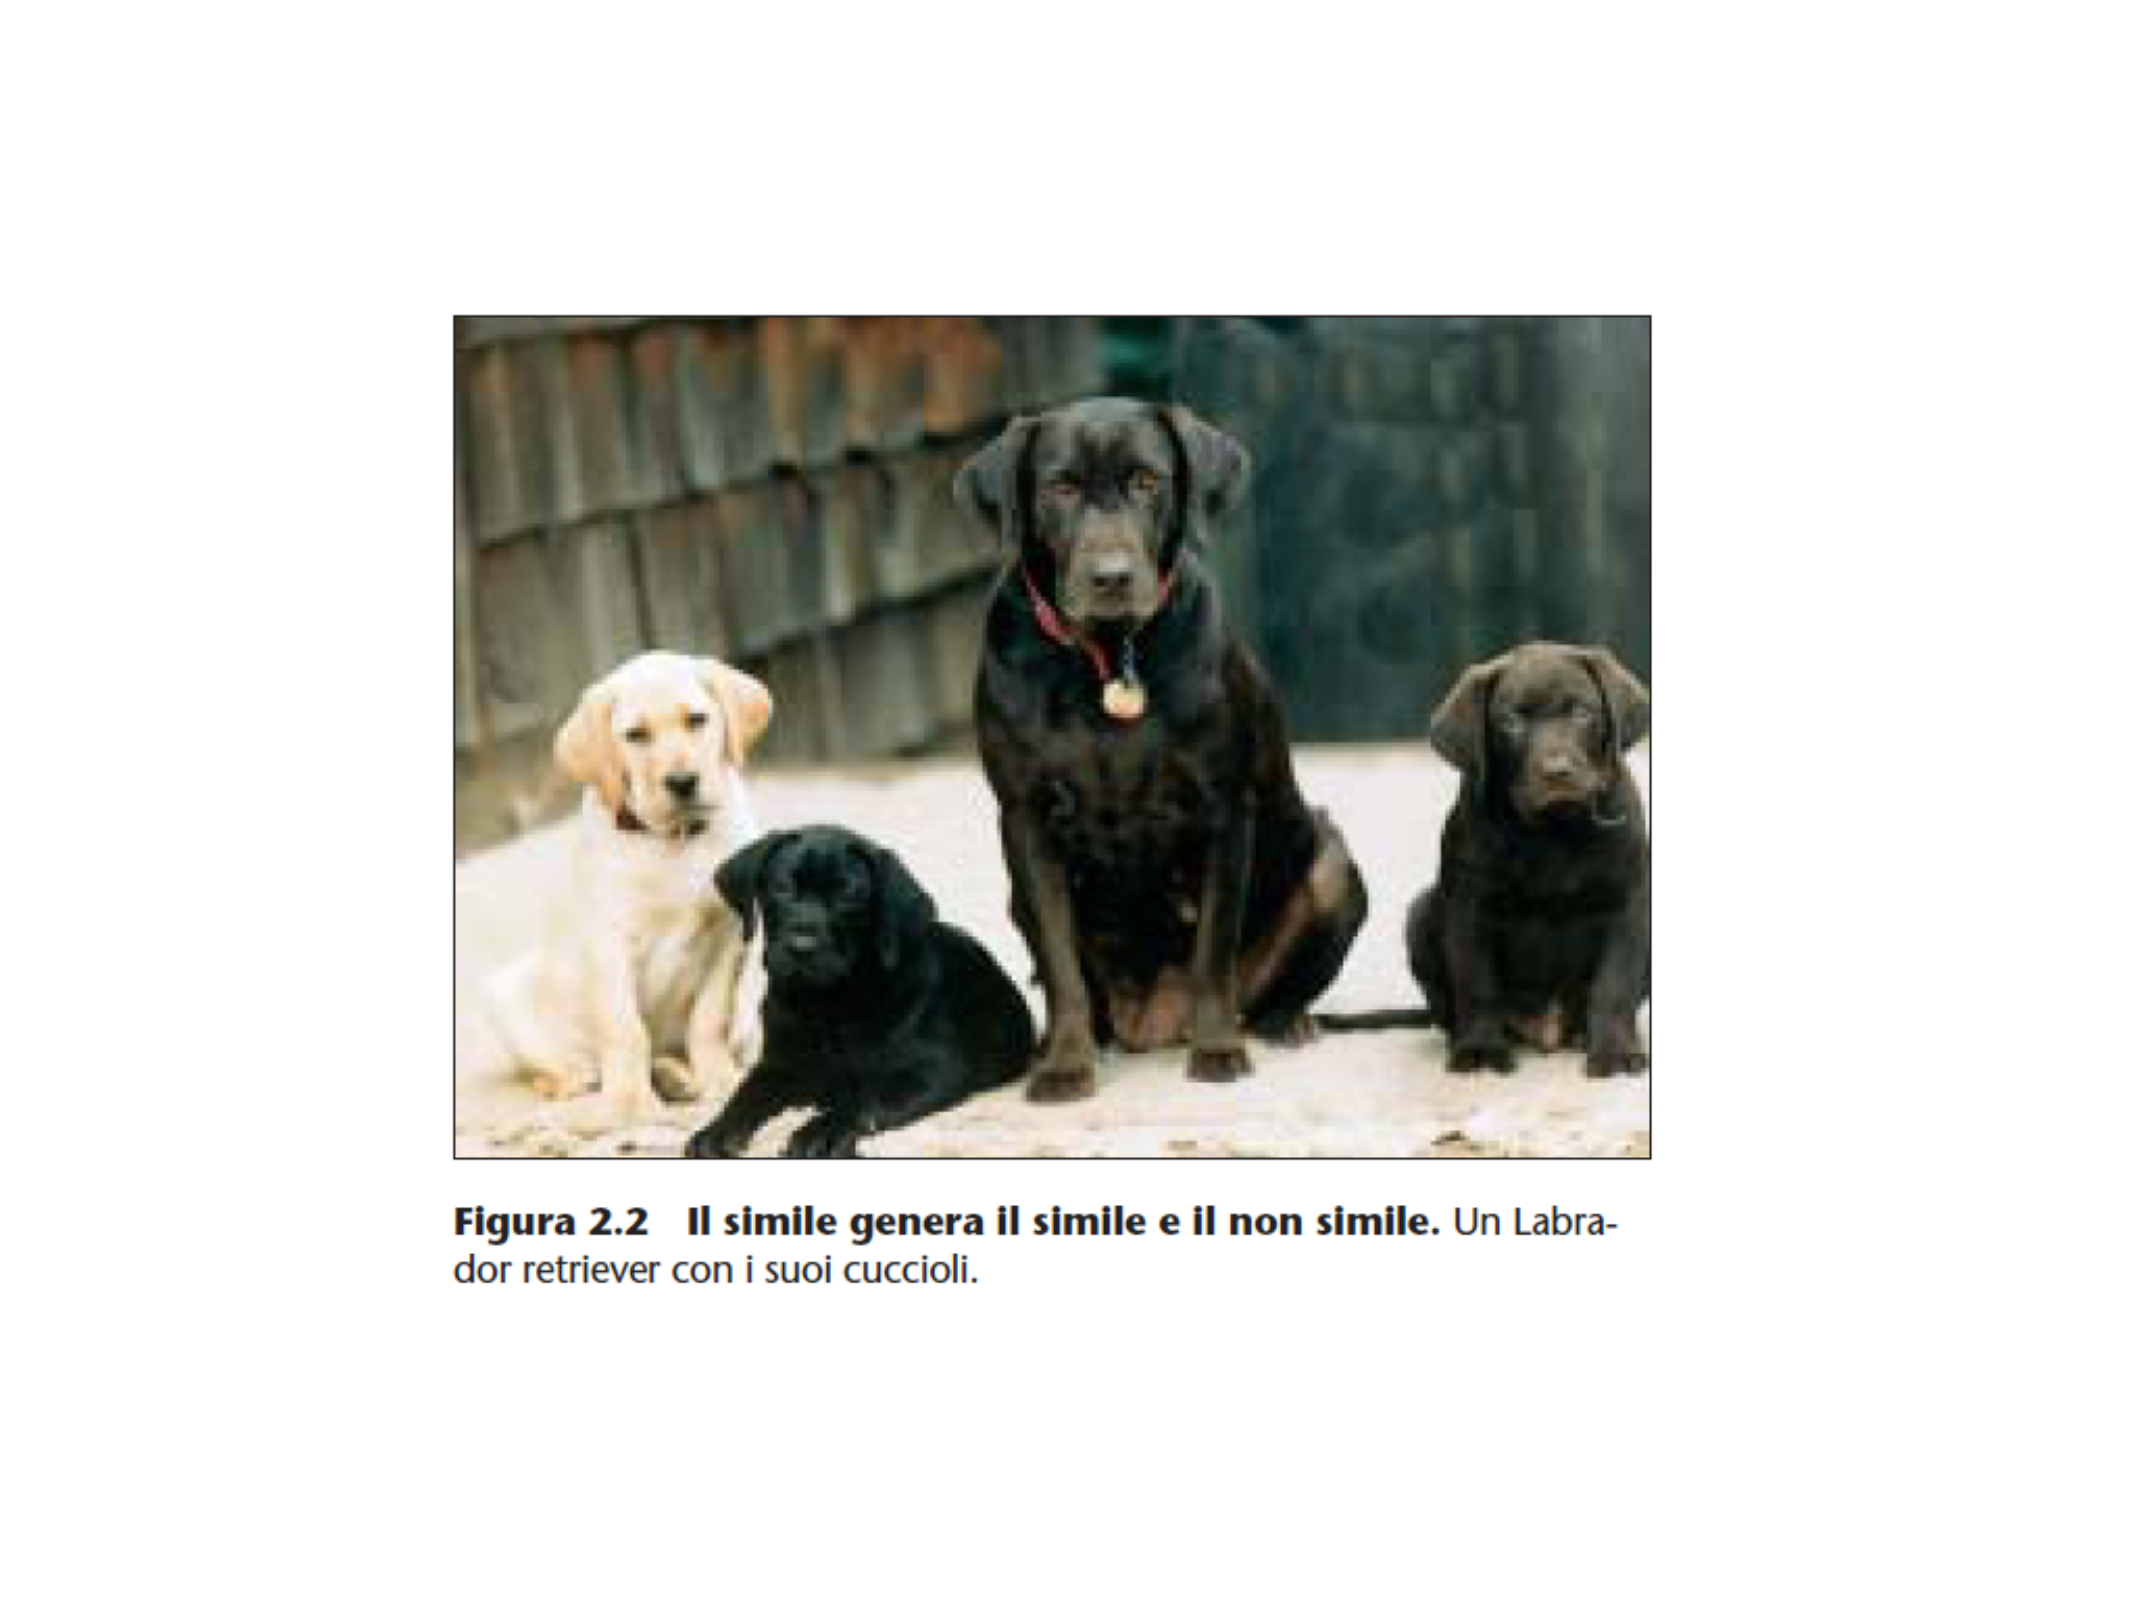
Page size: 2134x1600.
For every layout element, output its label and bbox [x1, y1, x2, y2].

picture [385, 274, 1749, 1326]
